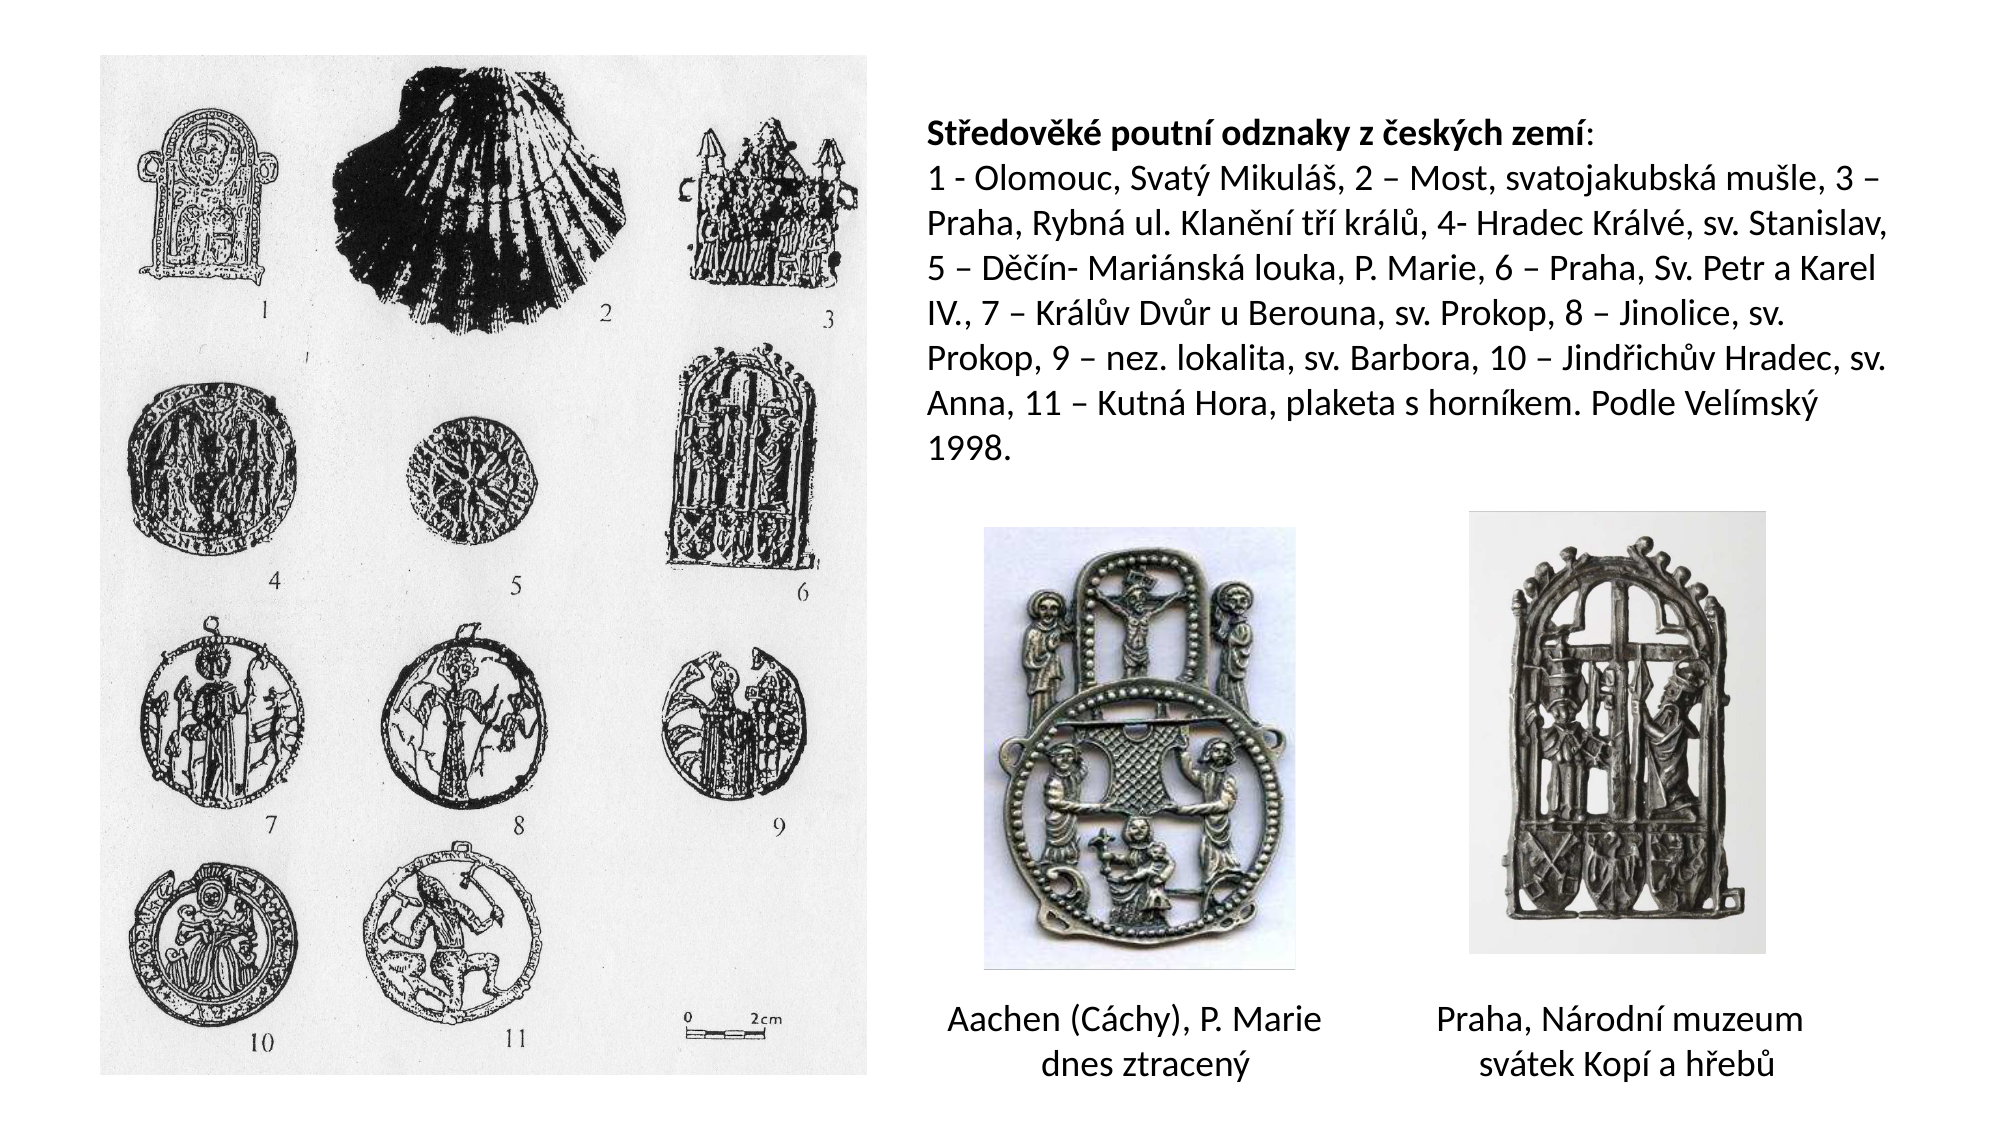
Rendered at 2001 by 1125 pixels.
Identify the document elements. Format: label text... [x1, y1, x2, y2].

picture [1469, 511, 1767, 954]
text_box Praha, Národní muzeum svátek Kopí a hřebů [1421, 986, 1820, 1092]
text_box Aachen (Cáchy), P. Marie dnes ztracený [932, 986, 1346, 1092]
picture [983, 527, 1296, 970]
picture [100, 55, 867, 1075]
text_box Středověké poutní odznaky z českých zemí: 1 - Olomouc, Svatý Mikuláš, 2 – Most, svatojakubská mušle, 3 – Praha, Rybná ul. Klanění tří králů, 4- Hradec Králvé, sv. Stanislav, 5 – Děčín- Mariánská louka, P. Marie, 6 – Praha, Sv. Petr a Karel IV., 7 – Králův Dvůr u Berouna, sv. Prokop, 8 – Jinolice, sv. Prokop, 9 – nez. lokalita, sv. Barbora, 10 – Jindřichův Hradec, sv. Anna, 11 – Kutná Hora, plaketa s horníkem. Podle Velímský 1998. [912, 100, 1912, 476]
